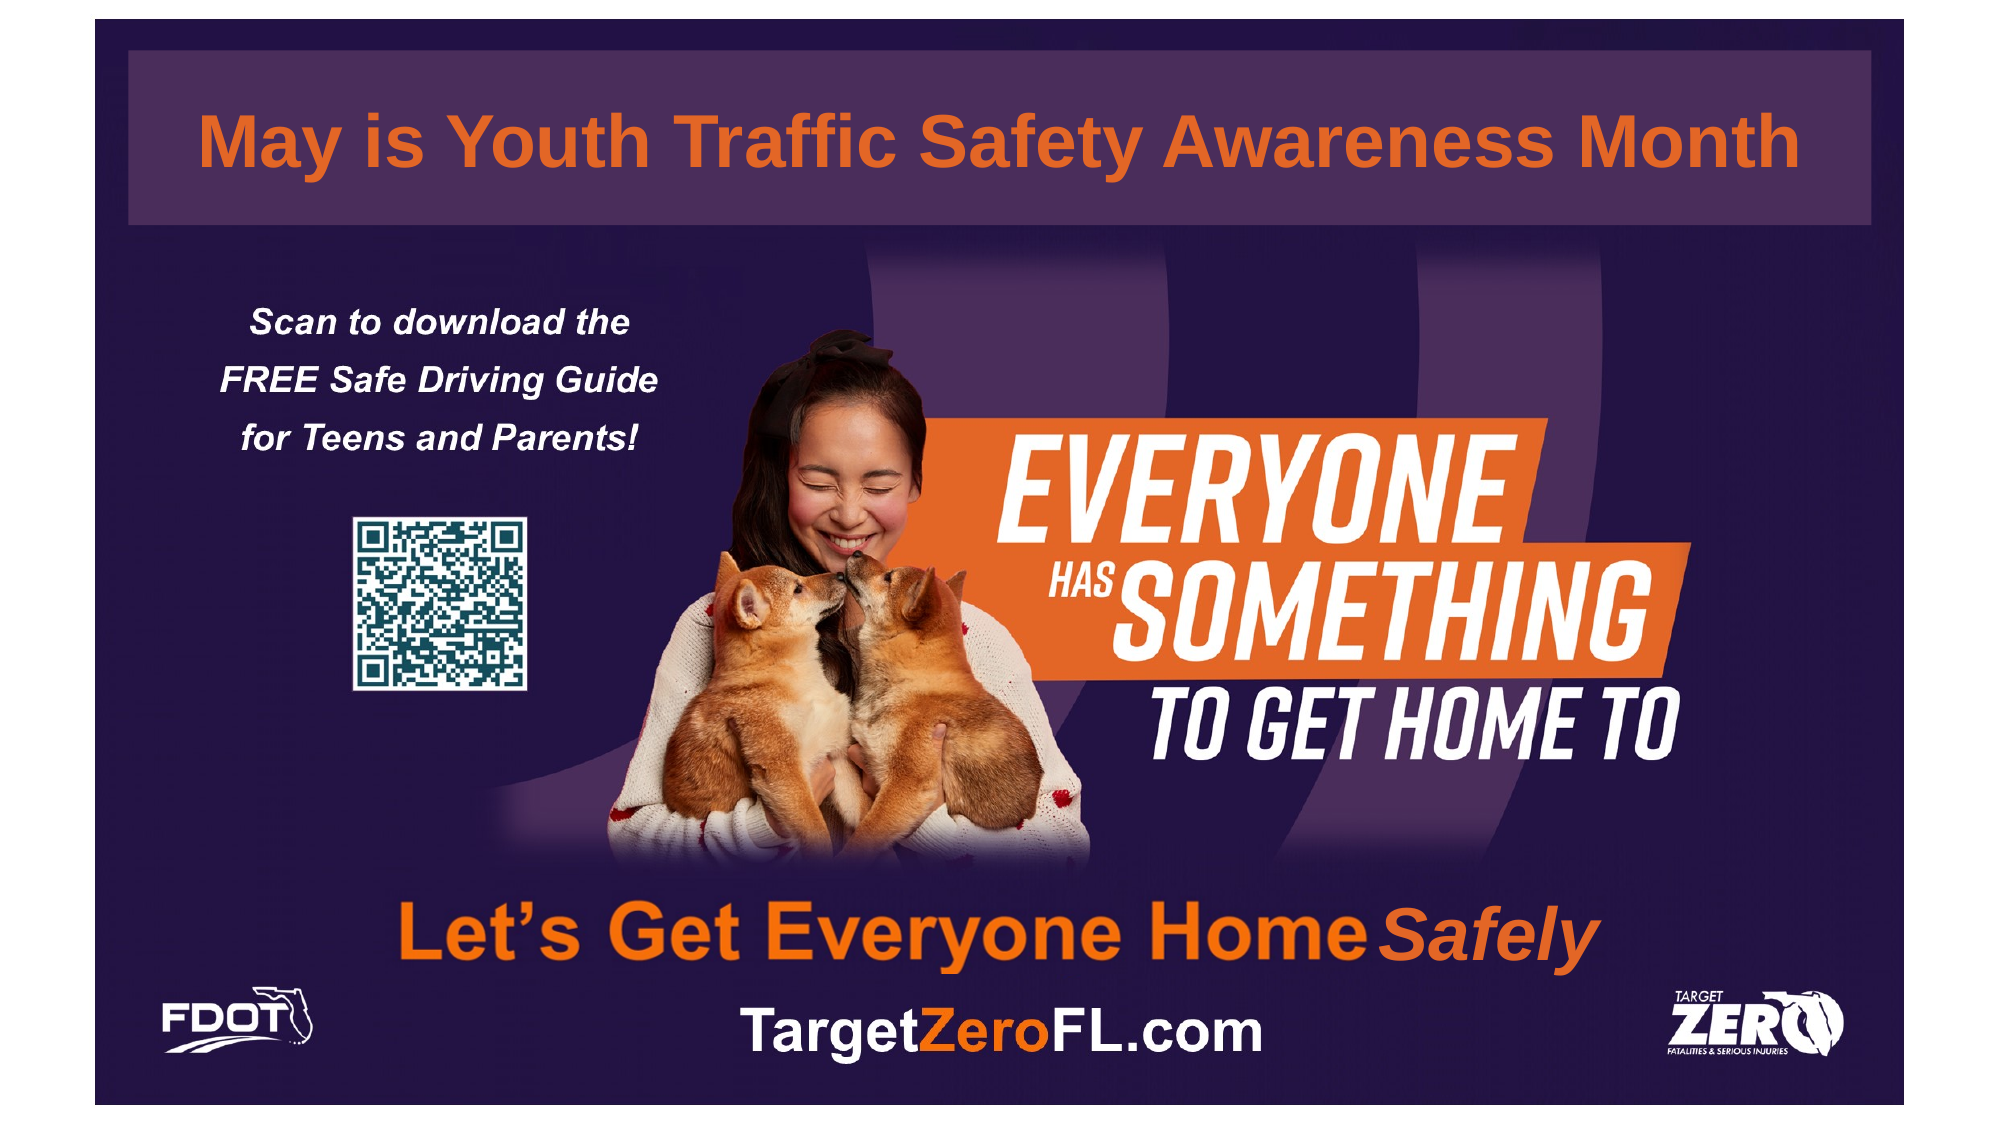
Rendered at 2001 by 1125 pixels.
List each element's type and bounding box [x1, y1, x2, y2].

text_box [74, 0, 1925, 1125]
